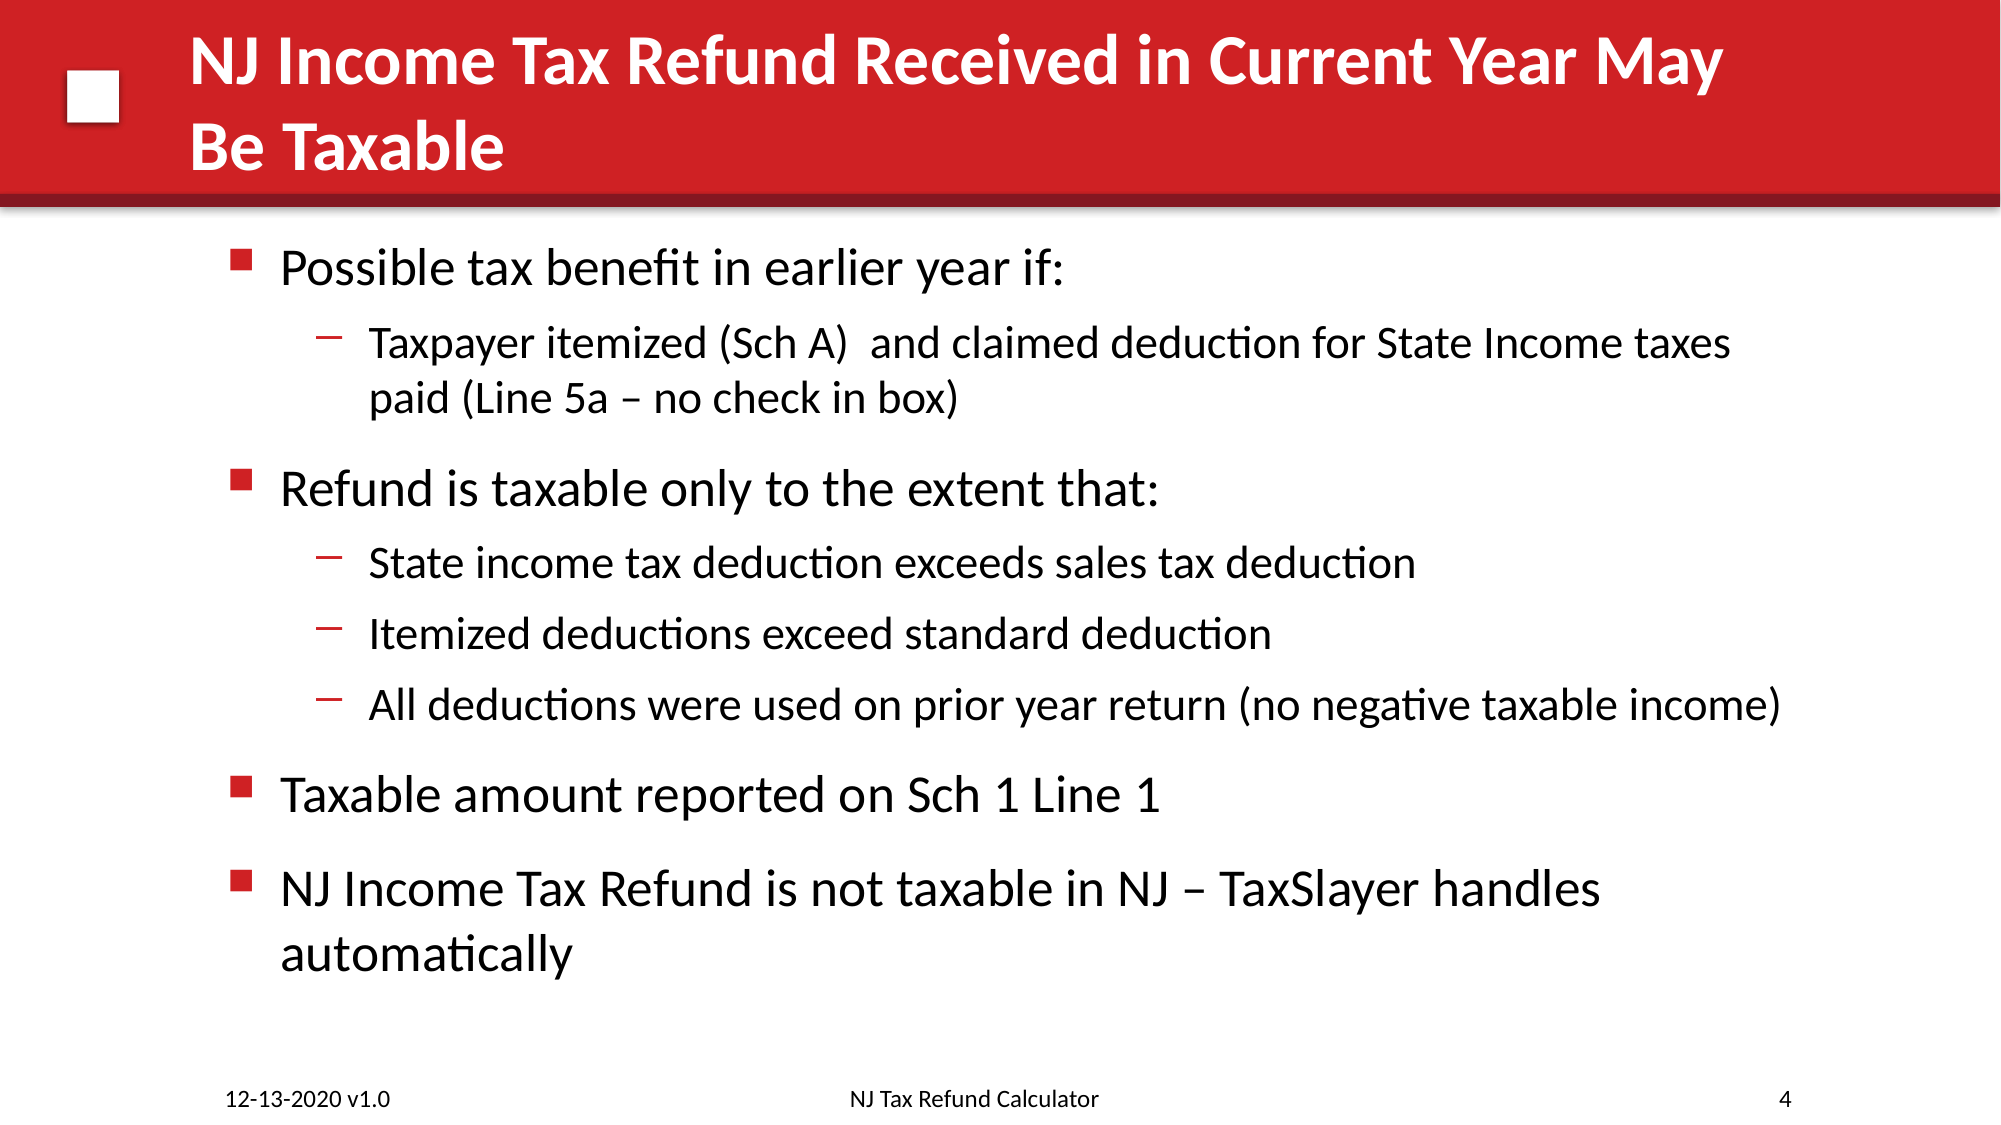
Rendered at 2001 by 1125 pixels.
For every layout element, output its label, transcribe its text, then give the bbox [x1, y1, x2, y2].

list Possible tax benefit in earlier year if: Taxpayer itemized (Sch A) and claimed deduction for State Income taxes paid (Line 5a – no check in box) Refund is taxable only to the extent that: State income tax deduction exceeds sales tax deduction Itemized deductions exceed standard deduction All deductions were used on prior year return (no negative taxable income) Taxable amount reported on Sch 1 Line 1 NJ Income Tax Refund is not taxable in NJ – TaxSlayer handles automatically [212, 224, 1813, 1050]
title NJ Income Tax Refund Received in Current Year May Be Taxable [174, 4, 1775, 193]
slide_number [209, 1059, 450, 1120]
footer NJ Tax Refund Calculator [658, 1059, 1292, 1120]
slide_number 4 [1653, 1059, 1807, 1120]
